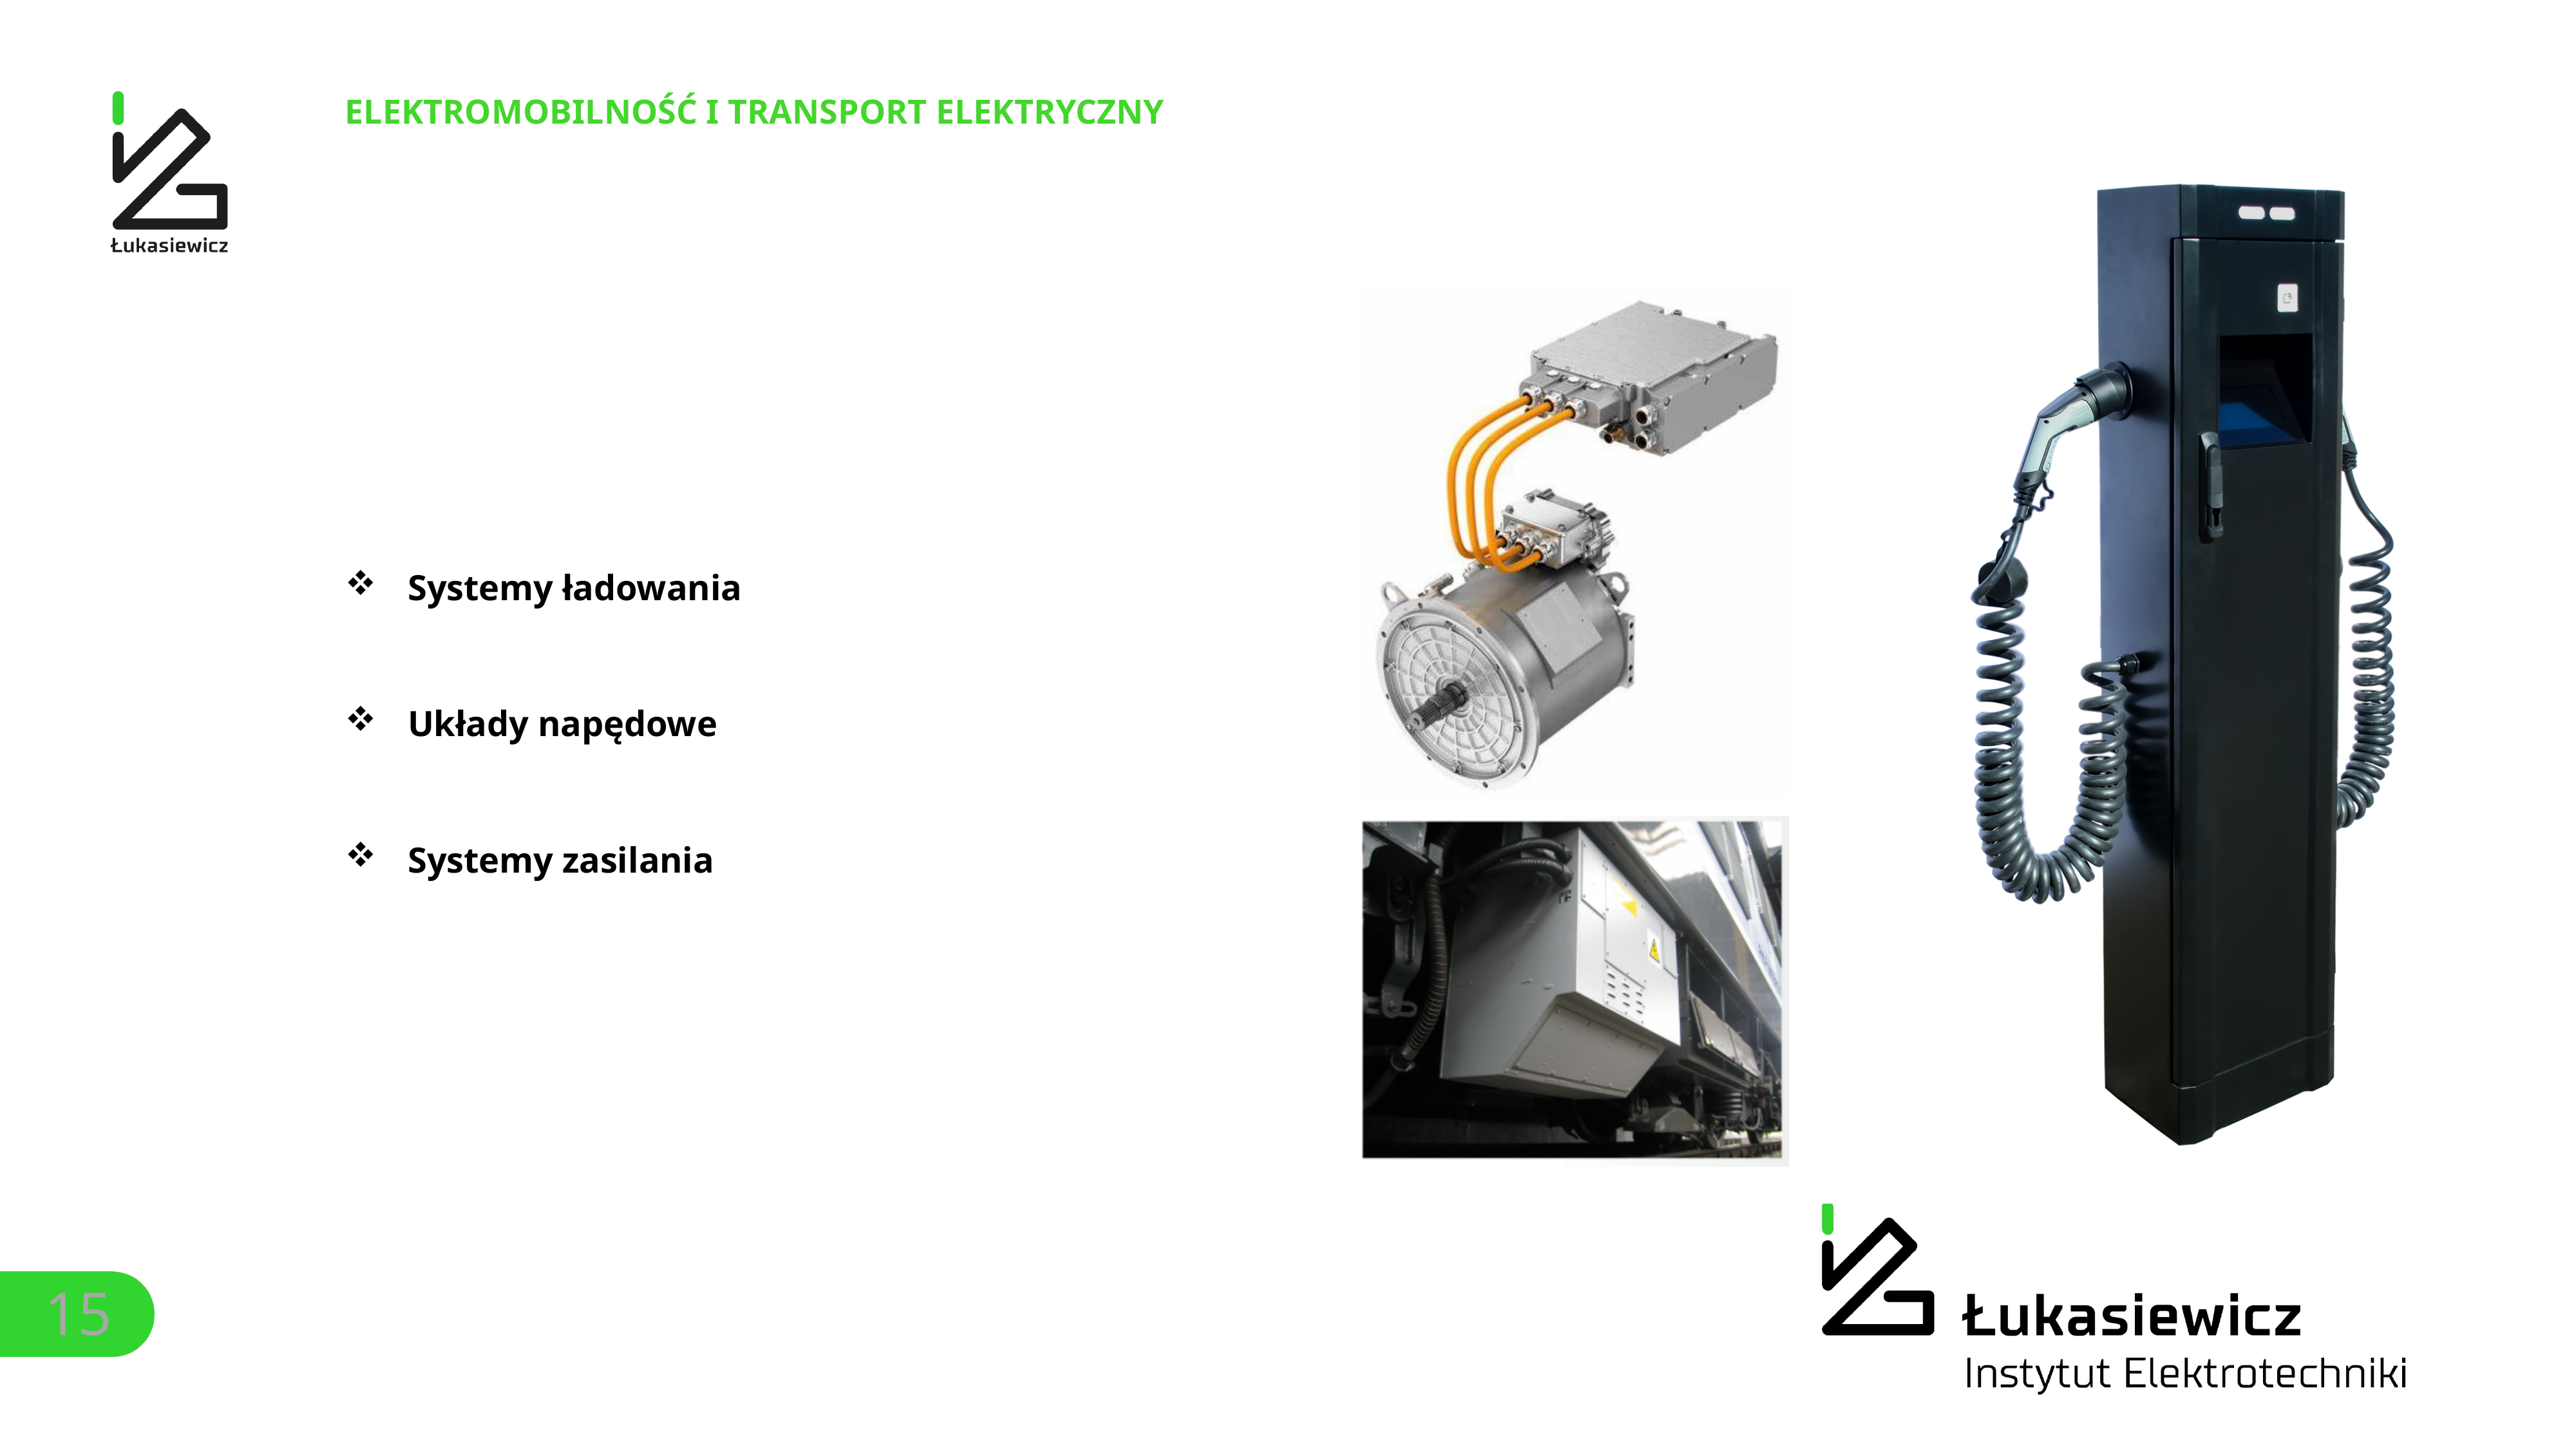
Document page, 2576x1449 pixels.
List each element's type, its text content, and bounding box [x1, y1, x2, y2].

picture [1357, 816, 1789, 1167]
picture [1848, 164, 2517, 1167]
picture [0, 1271, 155, 1357]
title ELEKTROMOBILNOŚĆ I TRANSPORT ELEKTRYCZNY [345, 91, 1521, 290]
list Systemy ładowania Układy napędowe Systemy zasilania [345, 565, 1790, 1188]
picture [1357, 285, 1789, 800]
picture [1752, 1203, 2460, 1397]
picture [111, 91, 228, 252]
